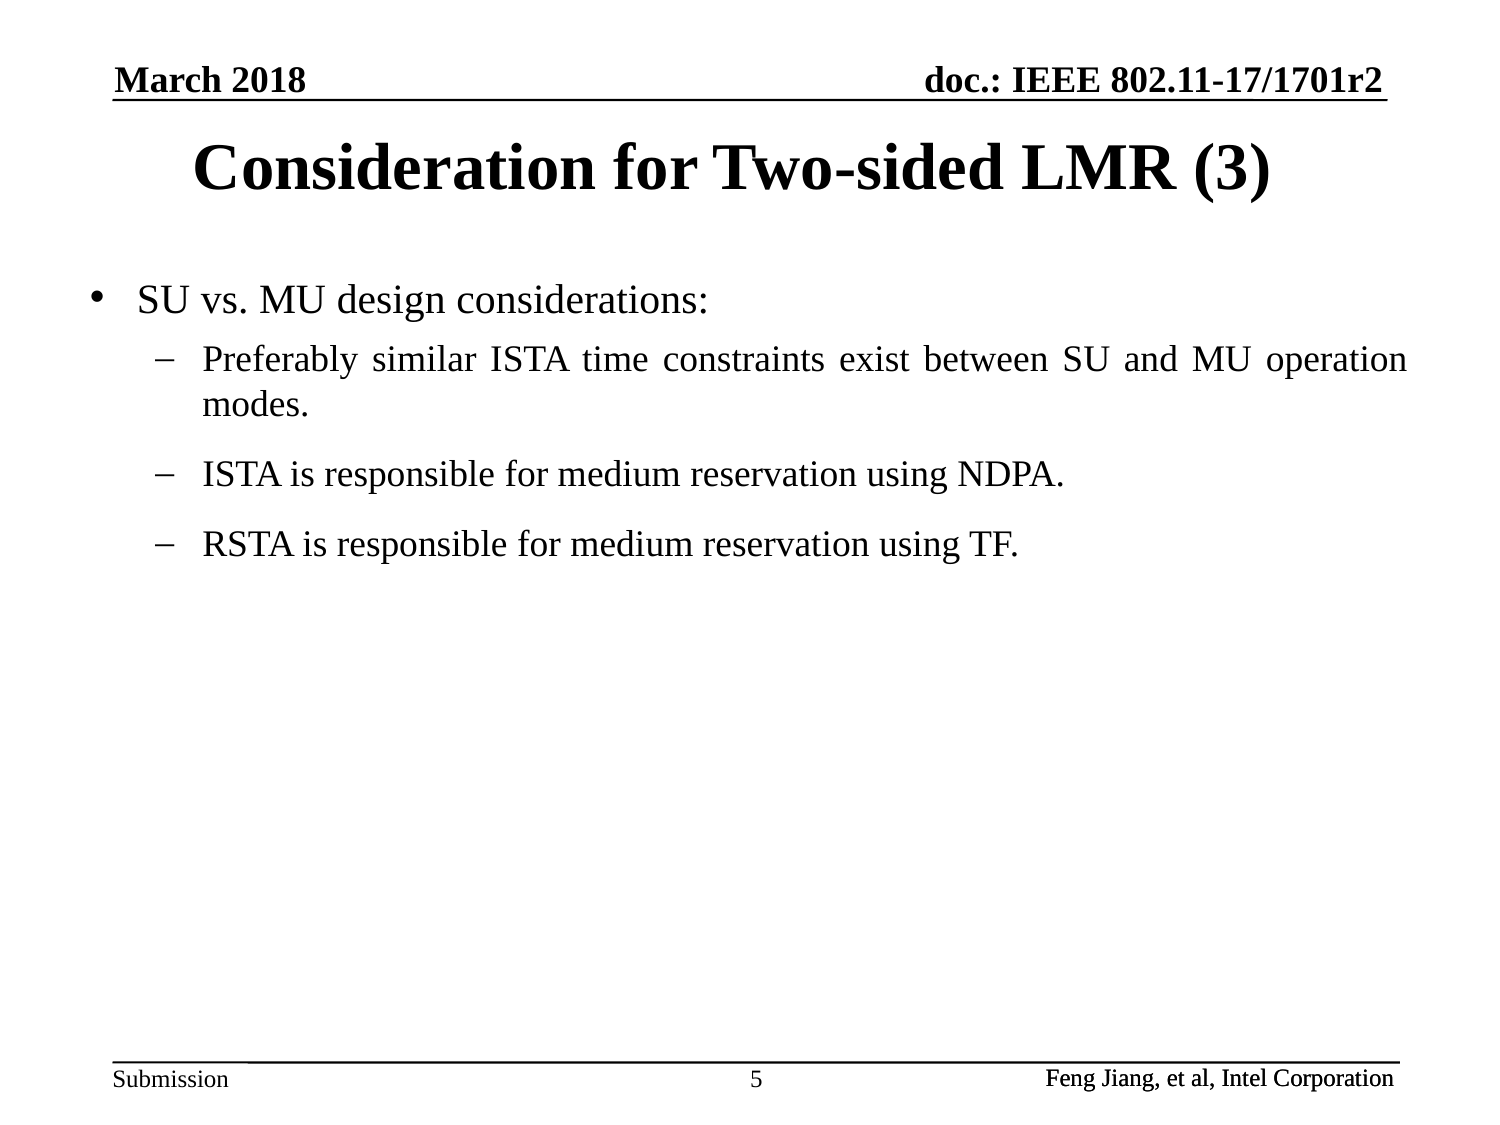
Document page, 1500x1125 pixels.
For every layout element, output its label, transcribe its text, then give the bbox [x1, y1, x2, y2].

list SU vs. MU design considerations: Preferably similar ISTA time constraints exist between SU and MU operation modes. ISTA is responsible for medium reservation using NDPA. RSTA is responsible for medium reservation using TF. [74, 263, 1425, 977]
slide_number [114, 54, 368, 101]
title Consideration for Two-sided LMR (3) [74, 67, 1425, 258]
slide_number 5 [741, 1061, 772, 1093]
